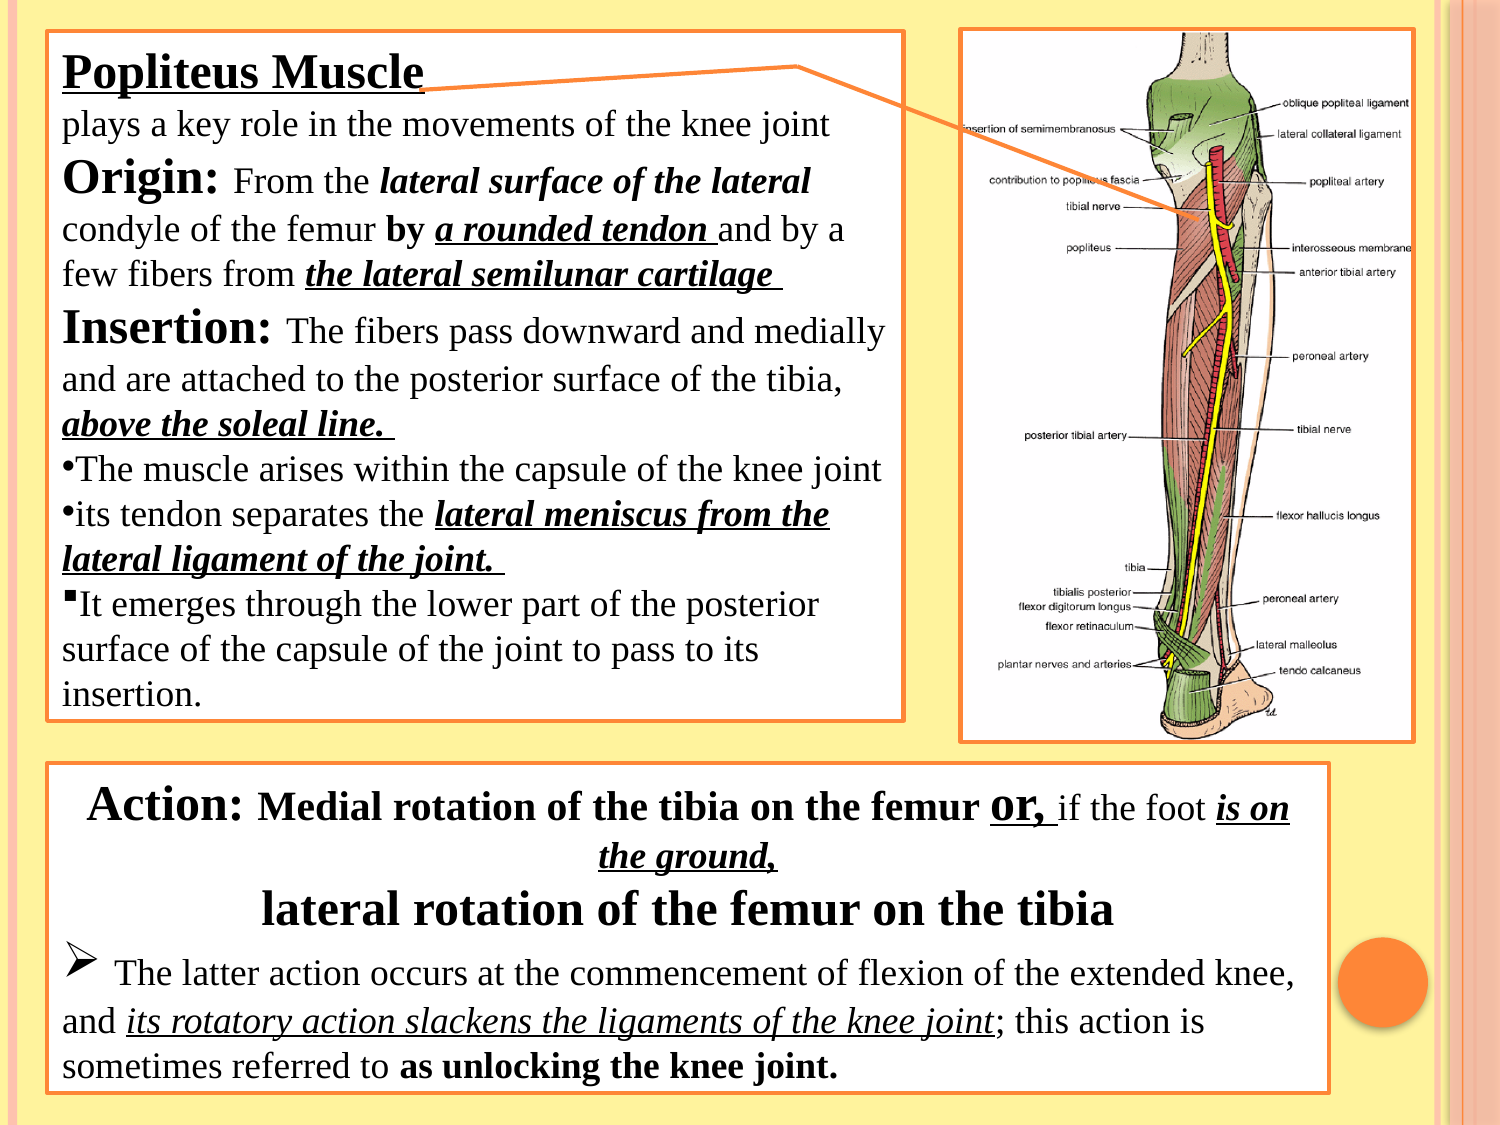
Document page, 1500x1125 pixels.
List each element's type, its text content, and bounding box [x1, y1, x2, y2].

text_box Action: Medial rotation of the tibia on the femur or, if the foot is on the ground, lateral rotation of the femur on the tibia The latter action occurs at the commencement of flexion of the extended knee, and its rotatory action slackens the ligaments of the knee joint; this action is sometimes referred to as unlocking the knee joint.‌ [45, 761, 1331, 1095]
text_box Popliteus Muscle plays a key role in the movements of the knee joint Origin: From the lateral surface of the lateral condyle of the femur by a rounded tendon and by a few fibers from the lateral semilunar cartilage Insertion: The fibers pass downward and medially and are attached to the posterior surface of the tibia, above the soleal line. The muscle arises within the capsule of the knee joint its tendon separates the lateral meniscus from the lateral ligament of the joint. It emerges through the lower part of the posterior surface of the capsule of the joint to pass to its insertion. [45, 29, 906, 723]
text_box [418, 65, 798, 91]
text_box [796, 65, 1200, 221]
picture [962, 30, 1412, 741]
